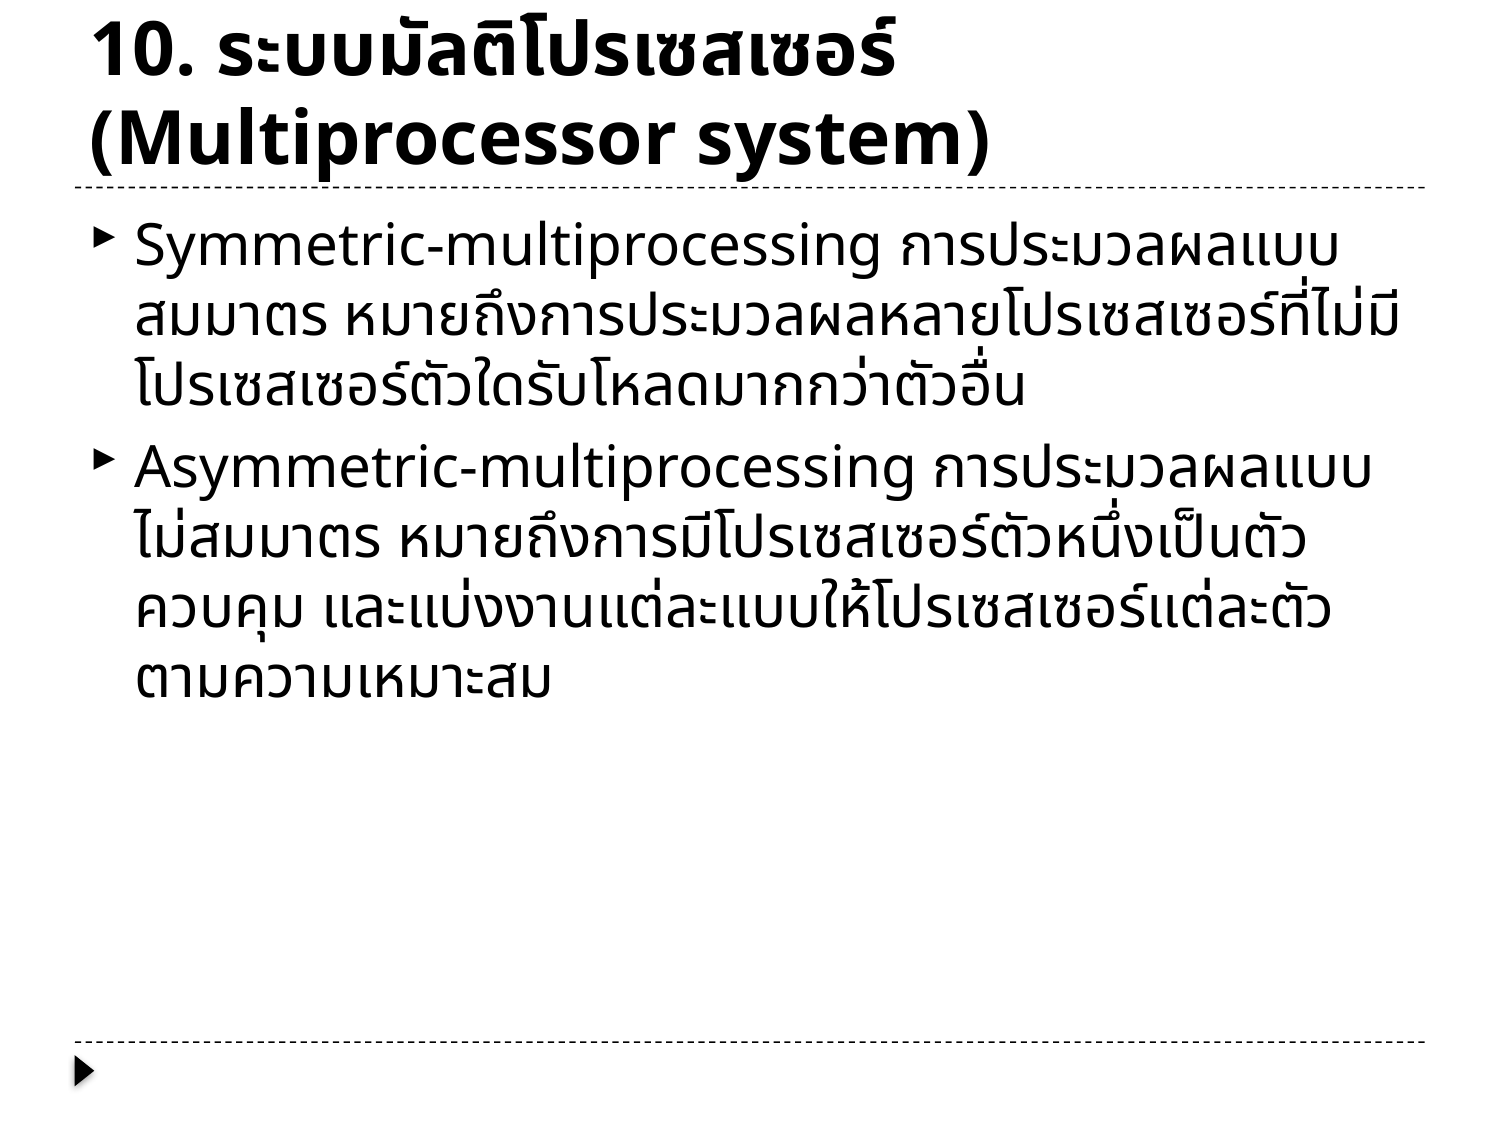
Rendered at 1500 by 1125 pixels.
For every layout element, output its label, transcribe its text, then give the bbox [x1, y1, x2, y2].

list Symmetric-multiprocessing การประมวลผลแบบสมมาตร หมายถึงการประมวลผลหลายโปรเซสเซอร์ที่ไม่มีโปรเซสเซอร์ตัวใดรับโหลดมากกว่าตัวอื่น Asymmetric-multiprocessing การประมวลผลแบบไม่สมมาตร หมายถึงการมีโปรเซสเซอร์ตัวหนึ่งเป็นตัวควบคุม และแบ่งงานแต่ละแบบให้โปรเซสเซอร์แต่ละตัวตามความเหมาะสม [75, 200, 1425, 1010]
title 10. ระบบมัลติโปรเซสเซอร์ (Multiprocessor system) [75, 24, 1425, 188]
